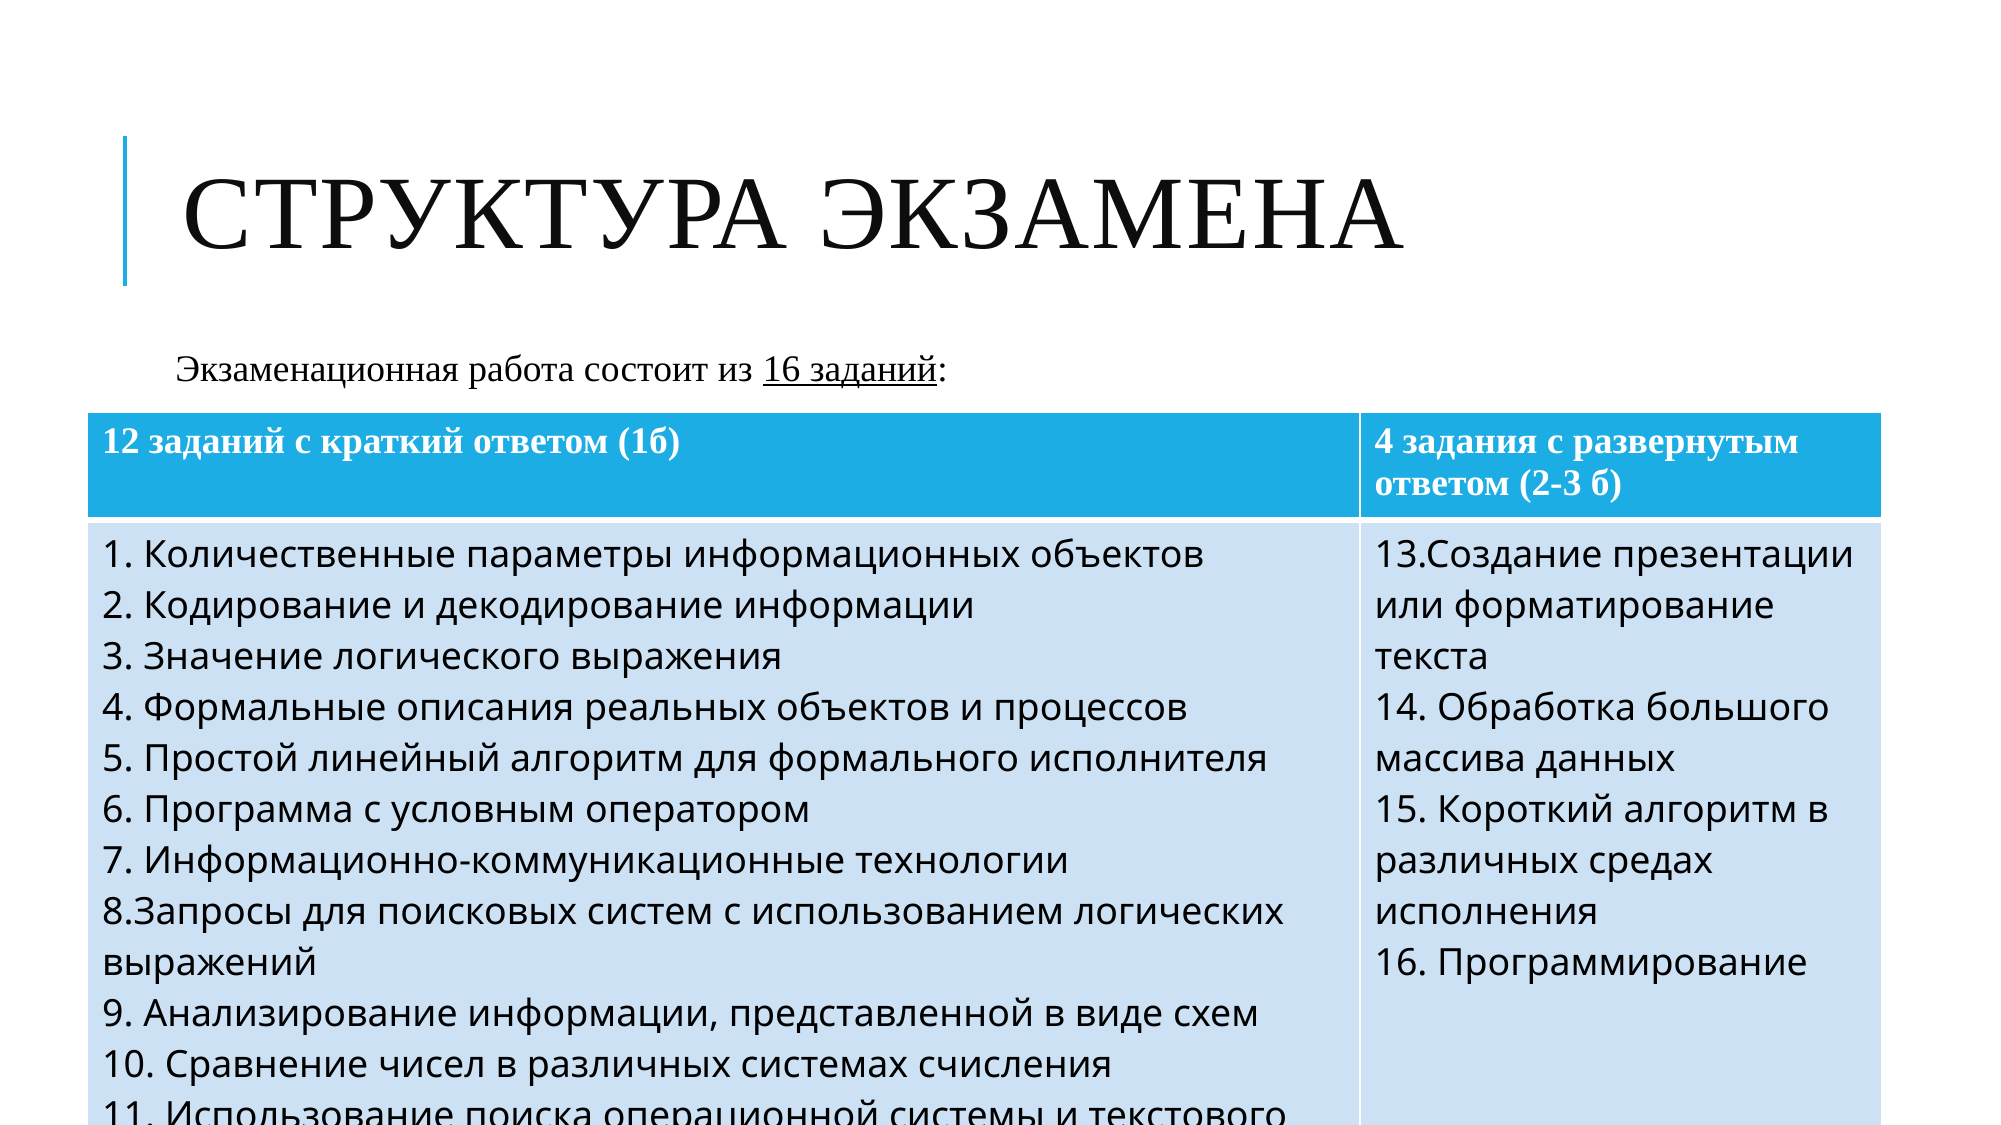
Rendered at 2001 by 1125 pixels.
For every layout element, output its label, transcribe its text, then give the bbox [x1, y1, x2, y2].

title Структура экзамена [168, 96, 1763, 341]
text_box Экзаменационная работа состоит из 16 заданий: [167, 341, 1763, 412]
table_cell 13.Создание презентации или форматирование текста 14. Обработка большого массива данных 15. Короткий алгоритм в различных средах исполнения 16. Программирование [1361, 523, 1881, 1125]
table_cell 1. Количественные параметры информационных объектов 2. Кодирование и декодирование информации 3. Значение логического выражения 4. Формальные описания реальных объектов и процессов 5. Простой линейный алгоритм для формального исполнителя 6. Программа с условным оператором 7. Информационно-коммуникационные технологии 8.Запросы для поисковых систем с использованием логических выражений 9. Анализирование информации, представленной в виде схем 10. Сравнение чисел в различных системах счисления 11. Использование поиска операционной системы и текстового редактора 12. Использование поисковых средств операционной системы [88, 523, 1359, 1125]
table_header 12 заданий с краткий ответом (1б) [88, 413, 1359, 517]
table_header 4 задания с развернутым ответом (2-3 б) [1361, 413, 1881, 517]
